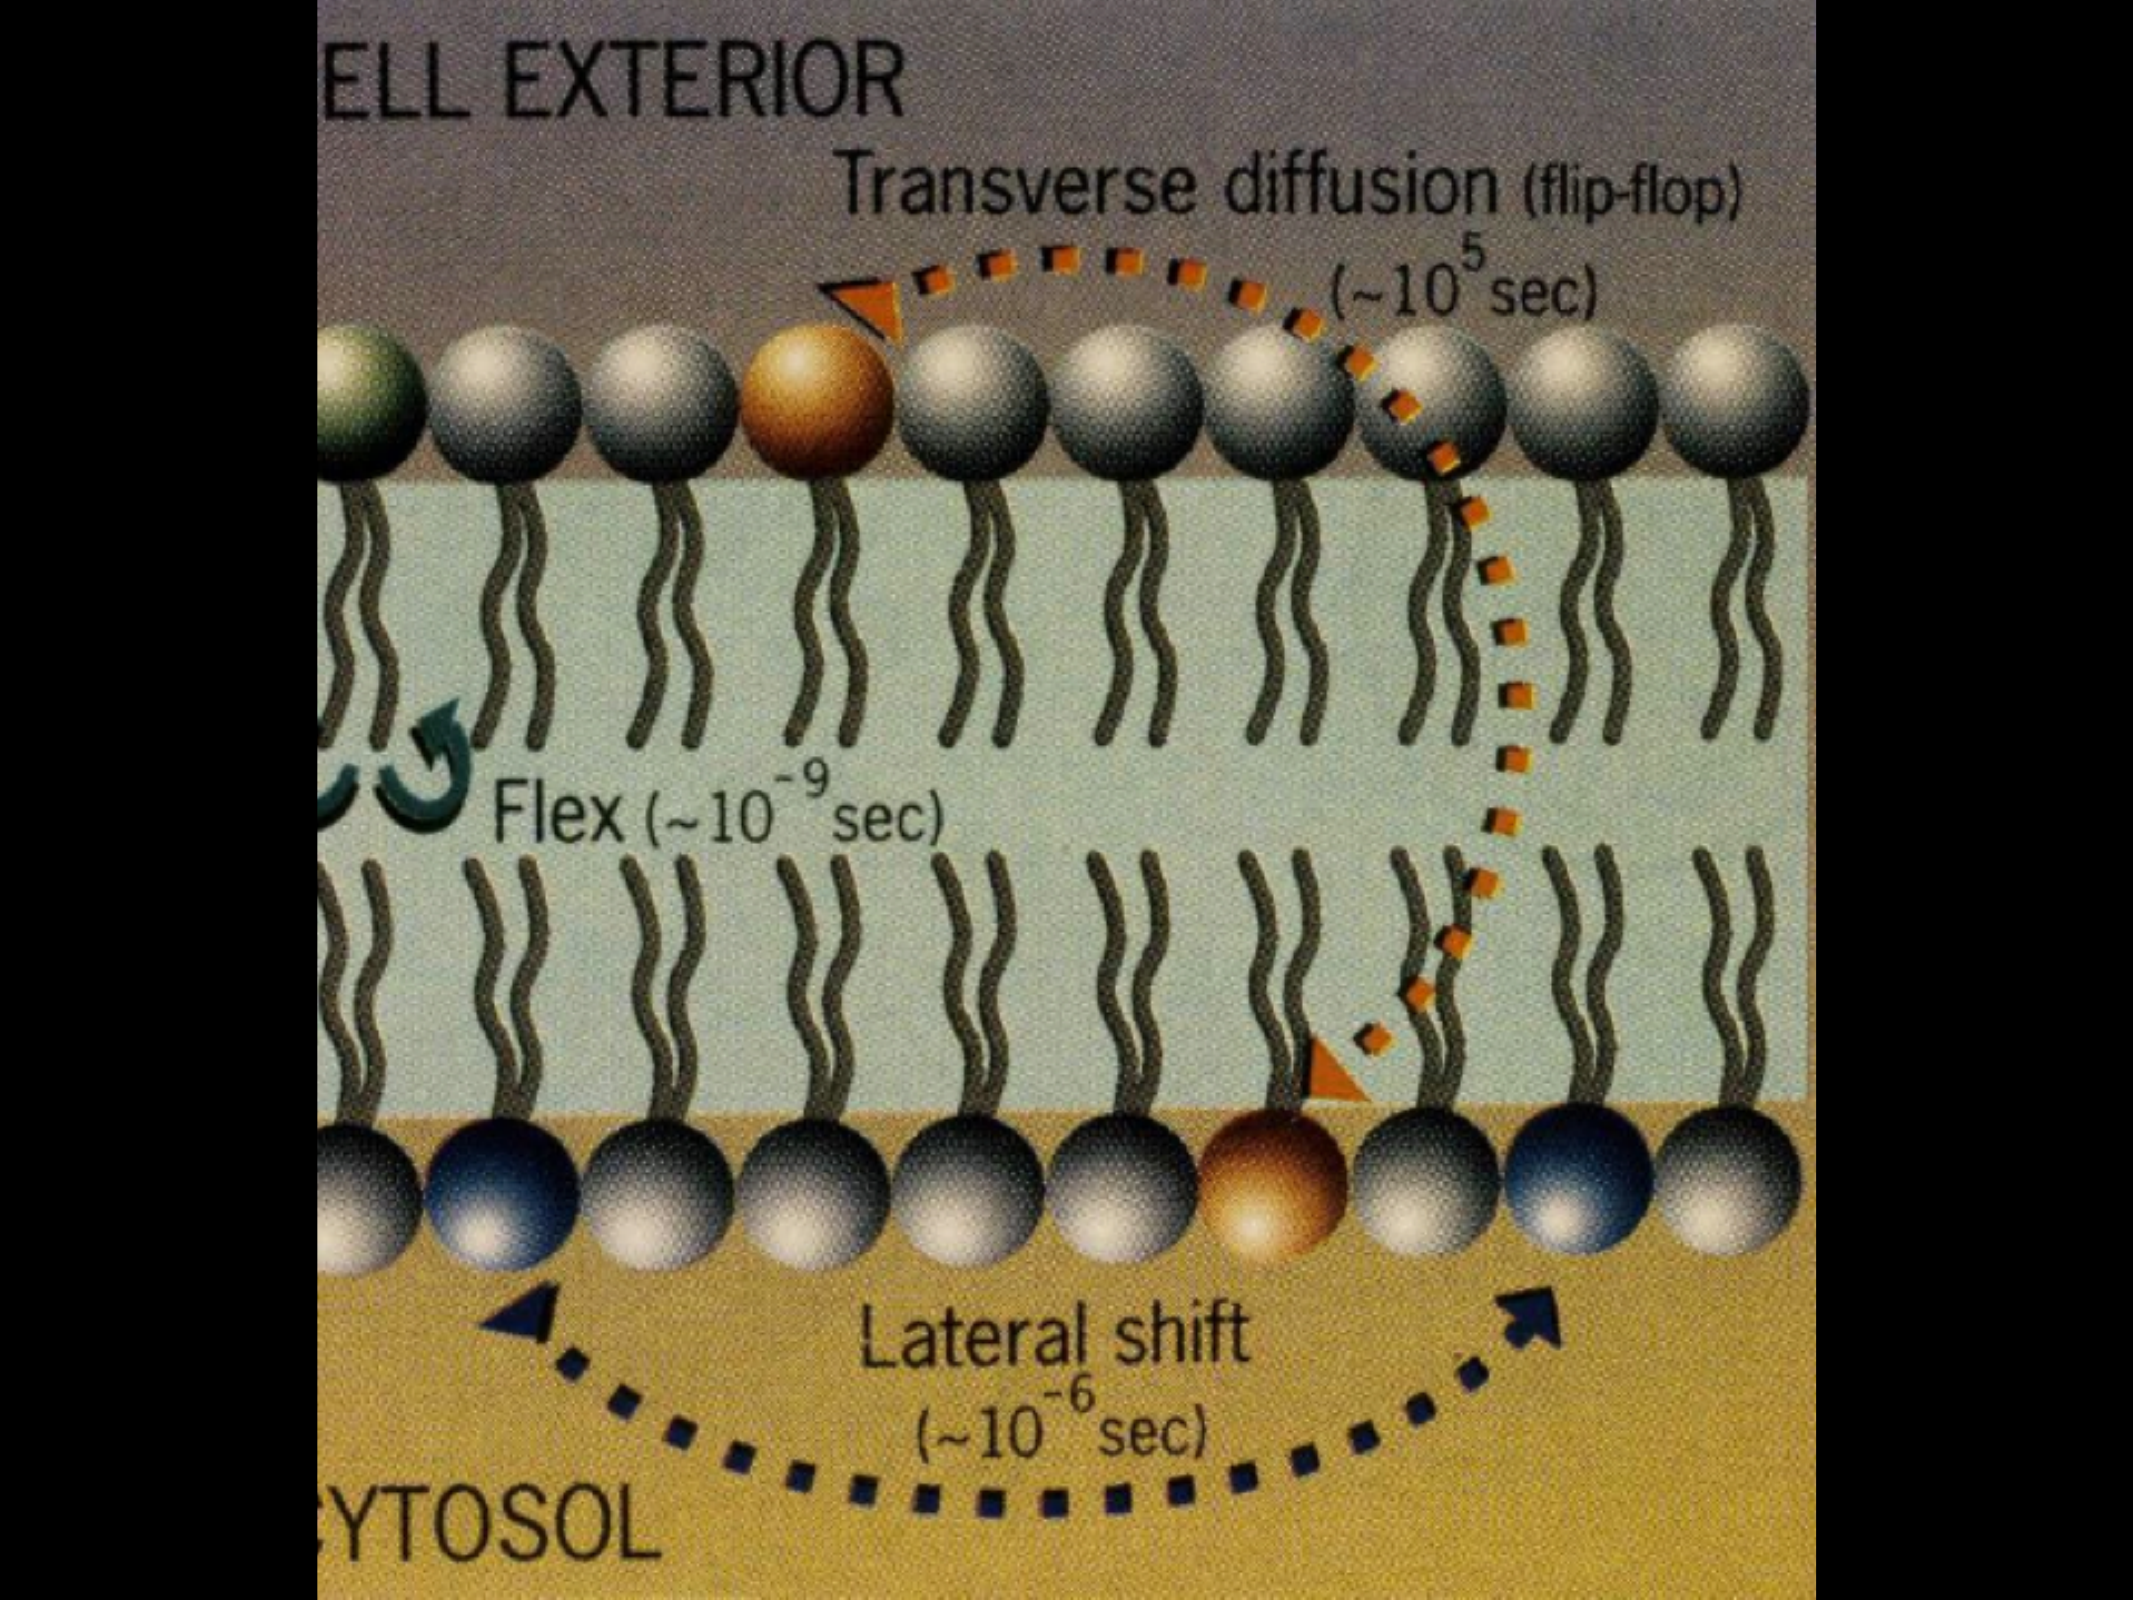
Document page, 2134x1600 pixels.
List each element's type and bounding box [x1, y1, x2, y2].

text_box [317, 0, 1817, 1600]
